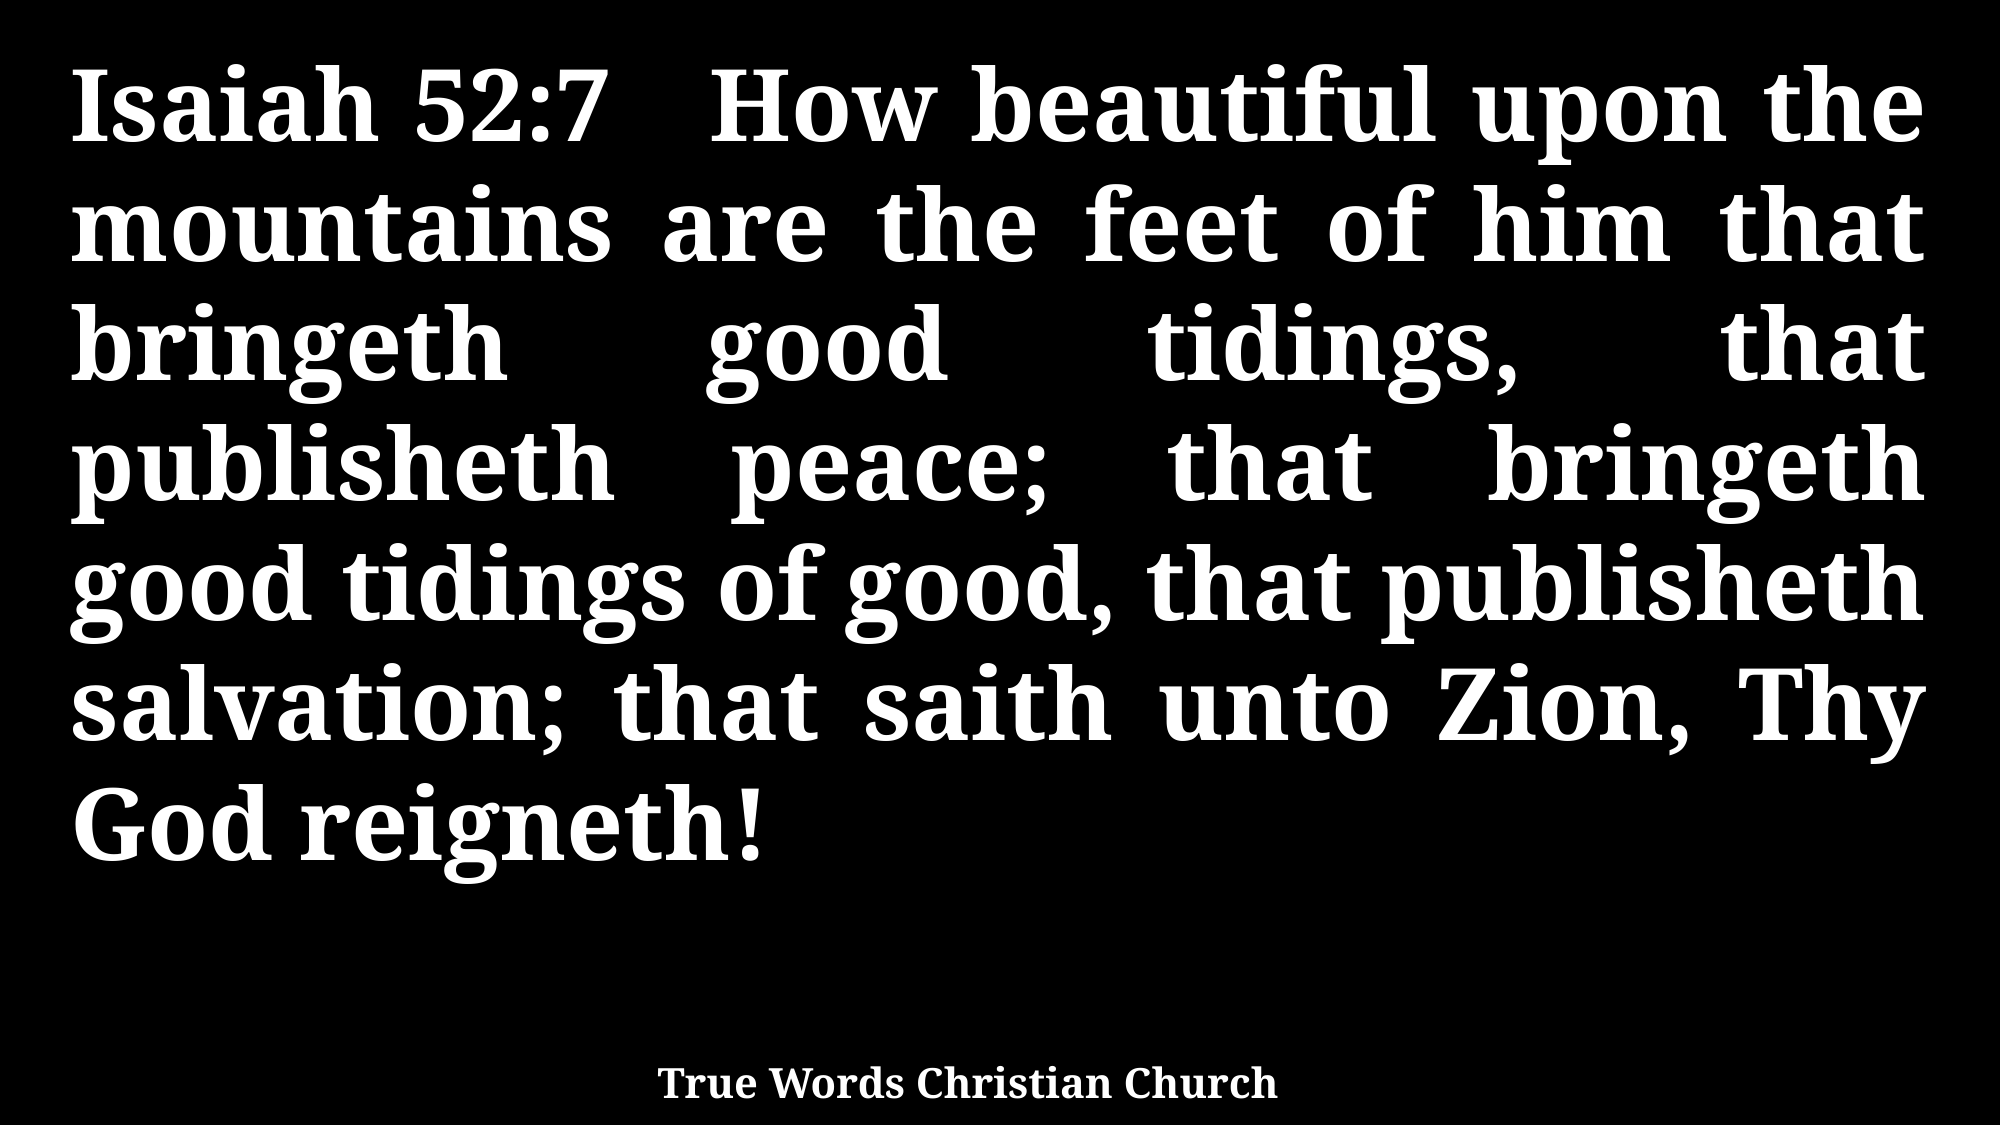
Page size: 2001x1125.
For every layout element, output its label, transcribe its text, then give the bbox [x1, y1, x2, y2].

text_box True Words Christian Church [642, 1049, 1294, 1114]
text_box Isaiah 52:7 How beautiful upon the mountains are the feet of him that bringeth good tidings, that publisheth peace; that bringeth good tidings of good, that publisheth salvation; that saith unto Zion, Thy God reigneth! [55, 33, 1944, 888]
